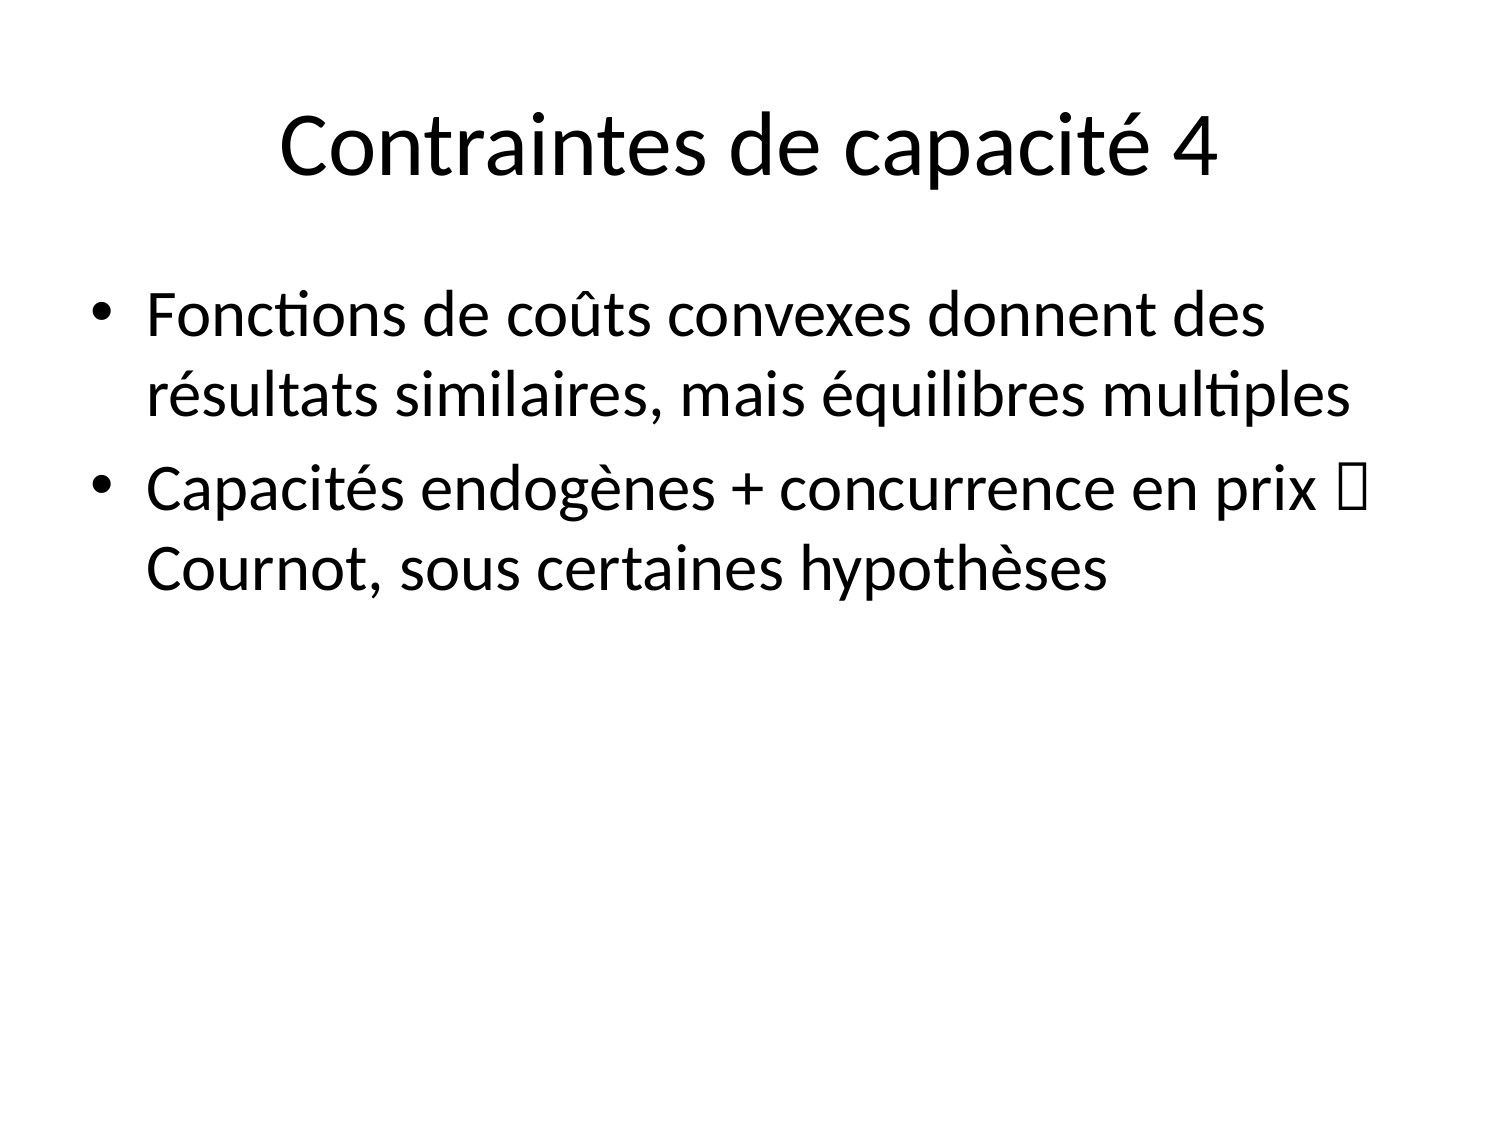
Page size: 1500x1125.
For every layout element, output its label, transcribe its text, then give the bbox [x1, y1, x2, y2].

title Contraintes de capacité 4 [75, 45, 1425, 233]
list Fonctions de coûts convexes donnent des résultats similaires, mais équilibres multiples Capacités endogènes + concurrence en prix  Cournot, sous certaines hypothèses [75, 262, 1425, 1005]
